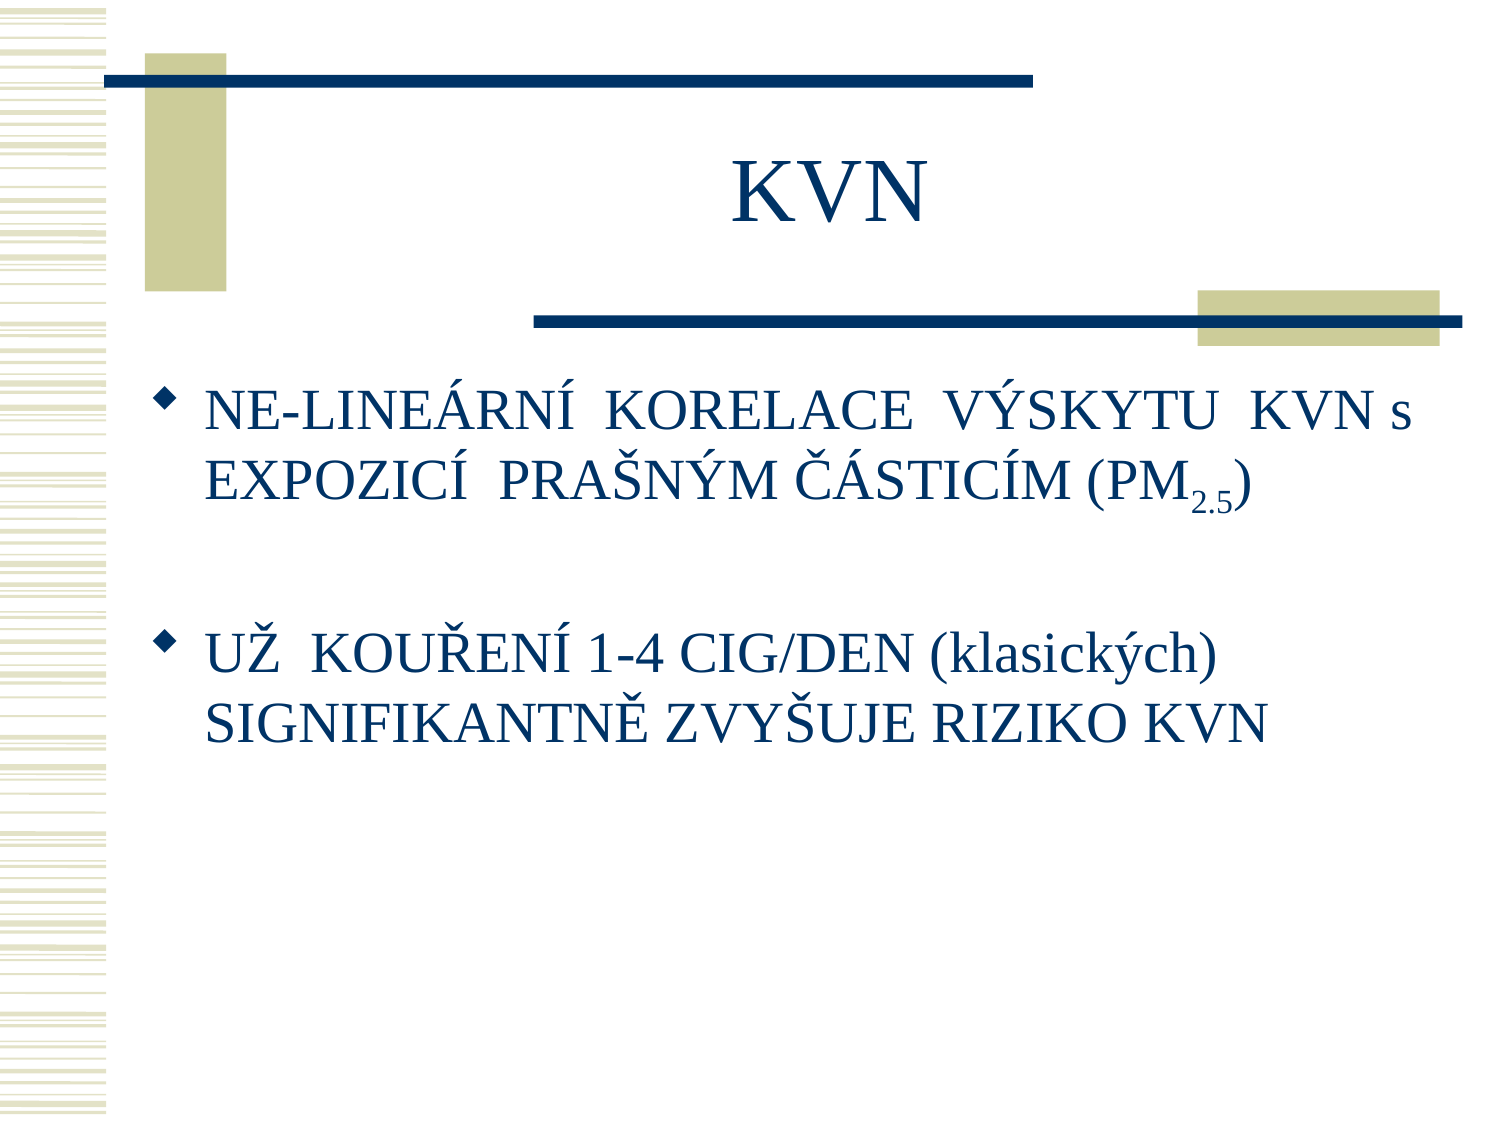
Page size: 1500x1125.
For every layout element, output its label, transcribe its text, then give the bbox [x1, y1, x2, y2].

list NE-LINEÁRNÍ KORELACE VÝSKYTU KVN s EXPOZICÍ PRAŠNÝM ČÁSTICÍM (PM2.5) UŽ KOUŘENÍ 1-4 CIG/DEN (klasických) SIGNIFIKANTNĚ ZVYŠUJE RIZIKO KVN [132, 363, 1439, 1000]
title KVN [225, 99, 1436, 288]
